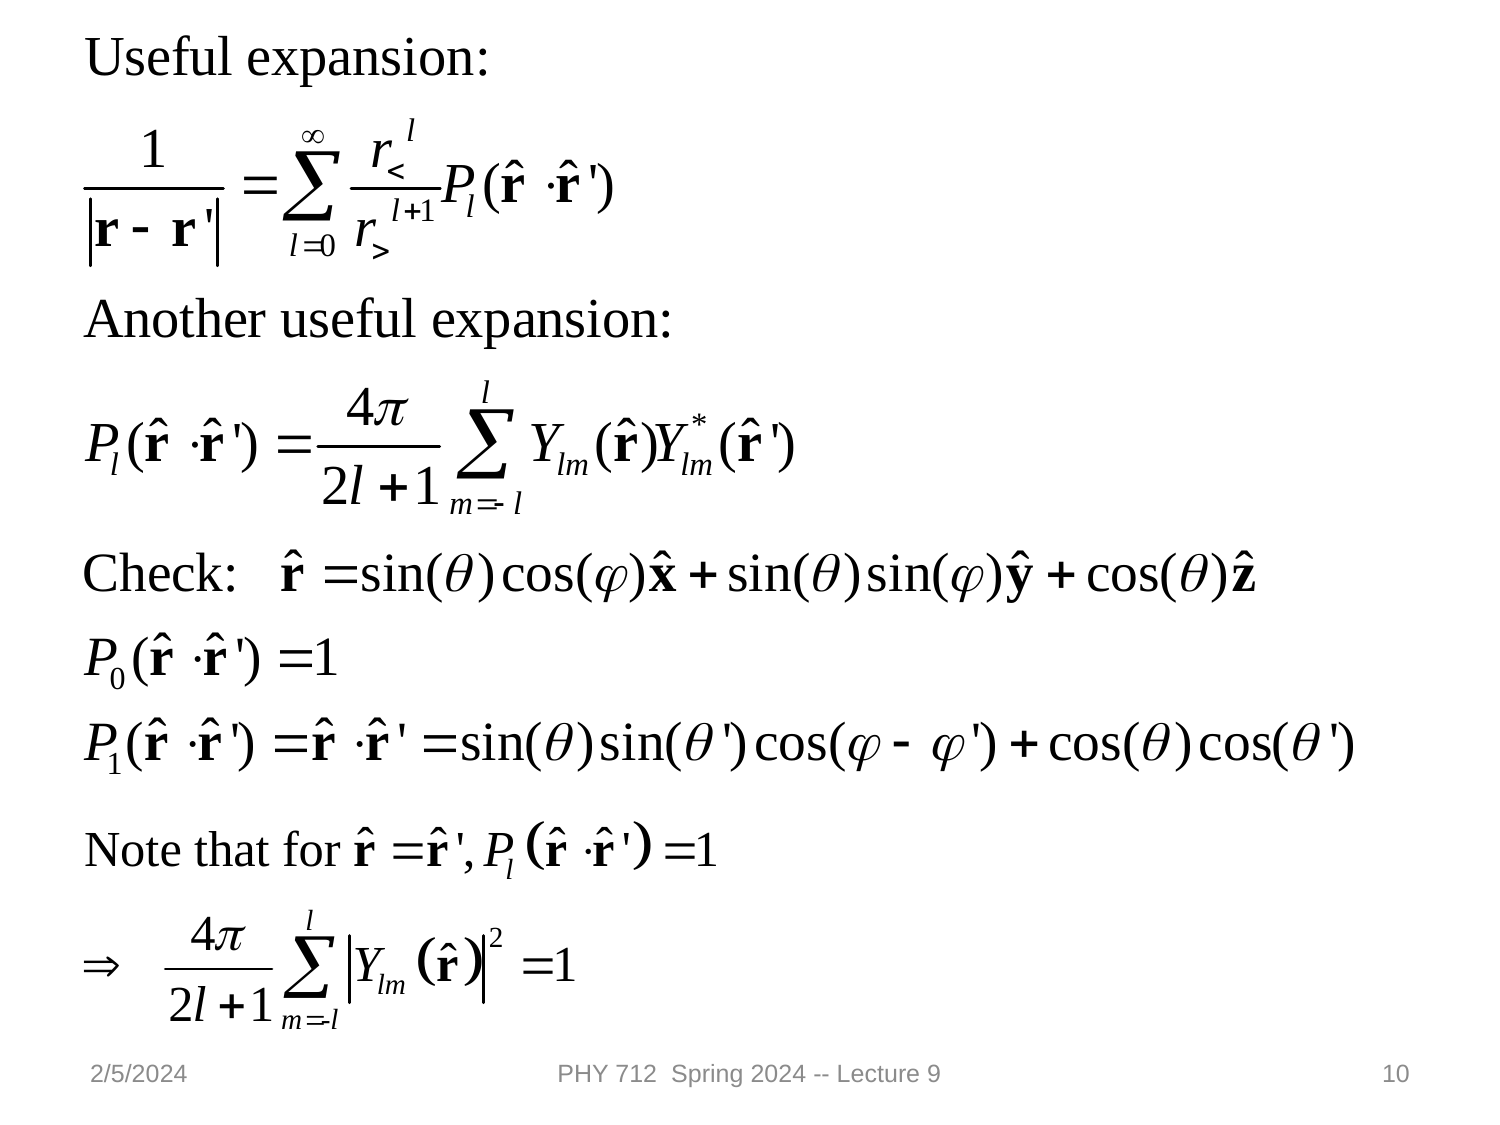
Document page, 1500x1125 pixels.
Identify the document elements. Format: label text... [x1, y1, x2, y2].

footer PHY 712 Spring 2024 -- Lecture 9 [512, 1042, 988, 1103]
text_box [74, 535, 1367, 787]
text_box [74, 813, 726, 1041]
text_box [74, 25, 805, 526]
slide_number 10 [1074, 1042, 1425, 1103]
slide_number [75, 1047, 425, 1103]
